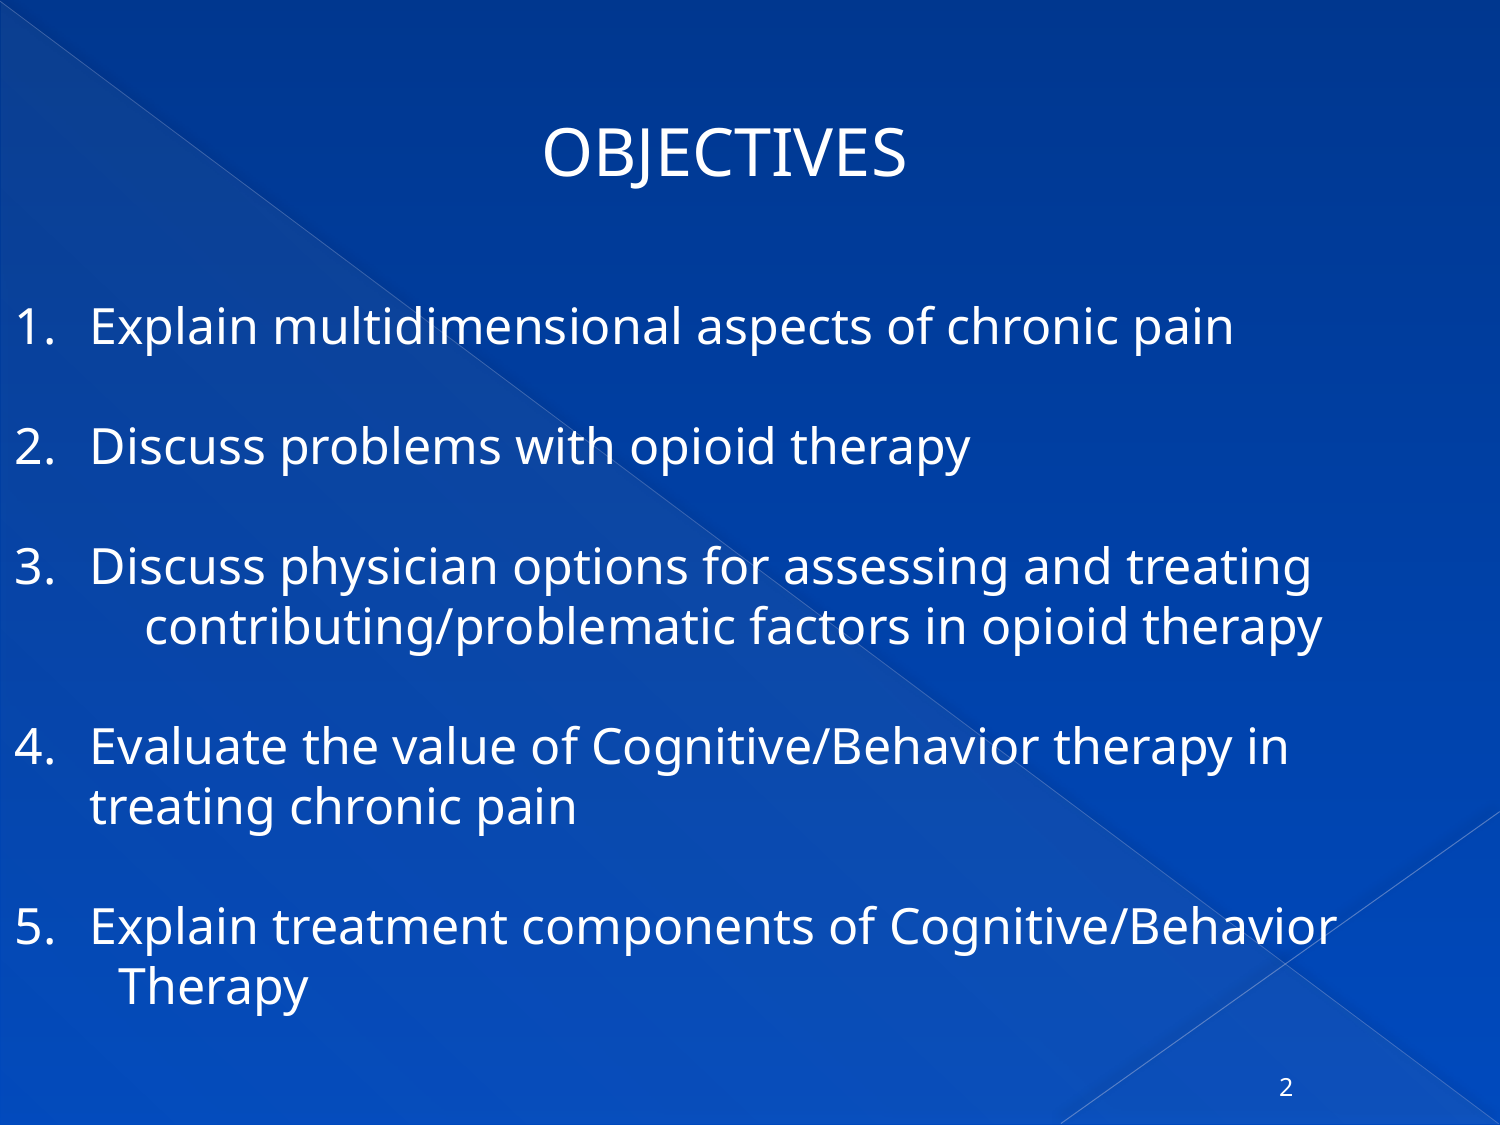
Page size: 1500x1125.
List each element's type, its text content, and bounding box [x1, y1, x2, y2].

slide_number 2 [1245, 1083, 1328, 1113]
text_box OBJECTIVES Explain multidimensional aspects of chronic pain Discuss problems with opioid therapy Discuss physician options for assessing and treating contributing/problematic factors in opioid therapy Evaluate the value of Cognitive/Behavior therapy in treating chronic pain Explain treatment components of Cognitive/Behavior Therapy [0, 12, 1500, 1083]
